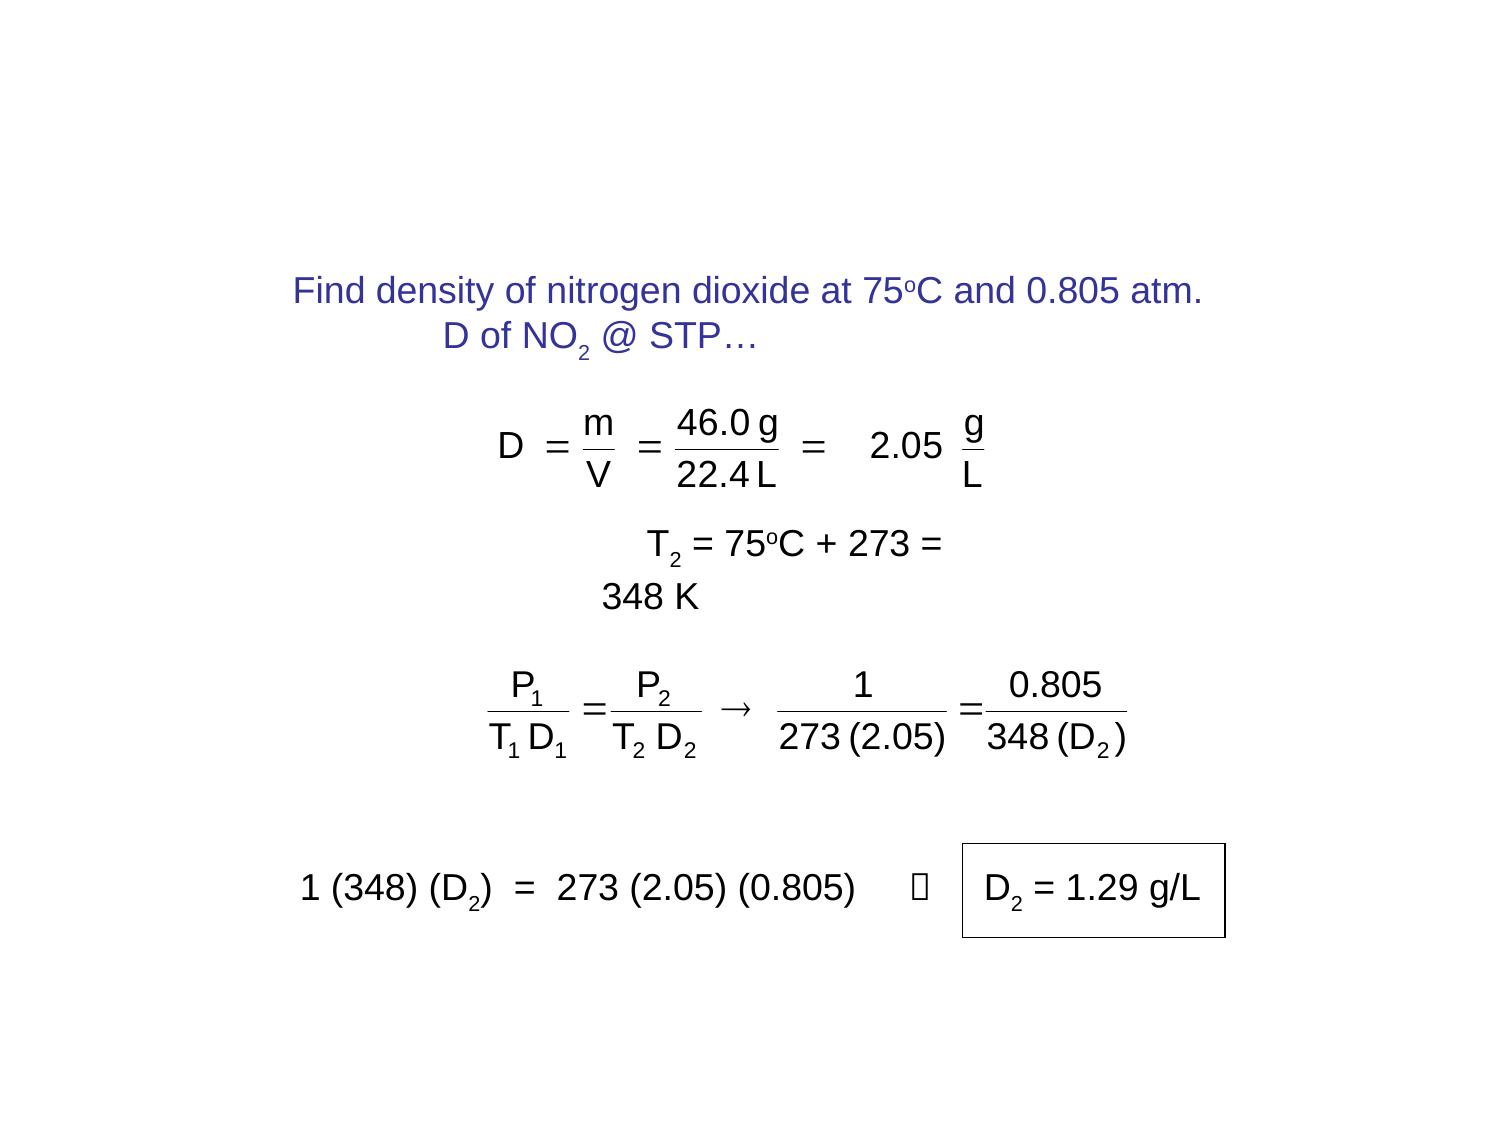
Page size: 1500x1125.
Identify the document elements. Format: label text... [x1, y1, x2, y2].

text_box T2 = 75oC + 273 = 348 K [586, 533, 1022, 602]
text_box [462, 662, 1132, 765]
text_box 1 (348) (D2) = 273 (2.05) (0.805)  D2 = 1.29 g/L [285, 855, 1217, 924]
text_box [474, 399, 990, 493]
text_box Find density of nitrogen dioxide at 75oC and 0.805 atm. D of NO2 @ STP… [277, 259, 1219, 372]
text_box [962, 843, 1225, 938]
